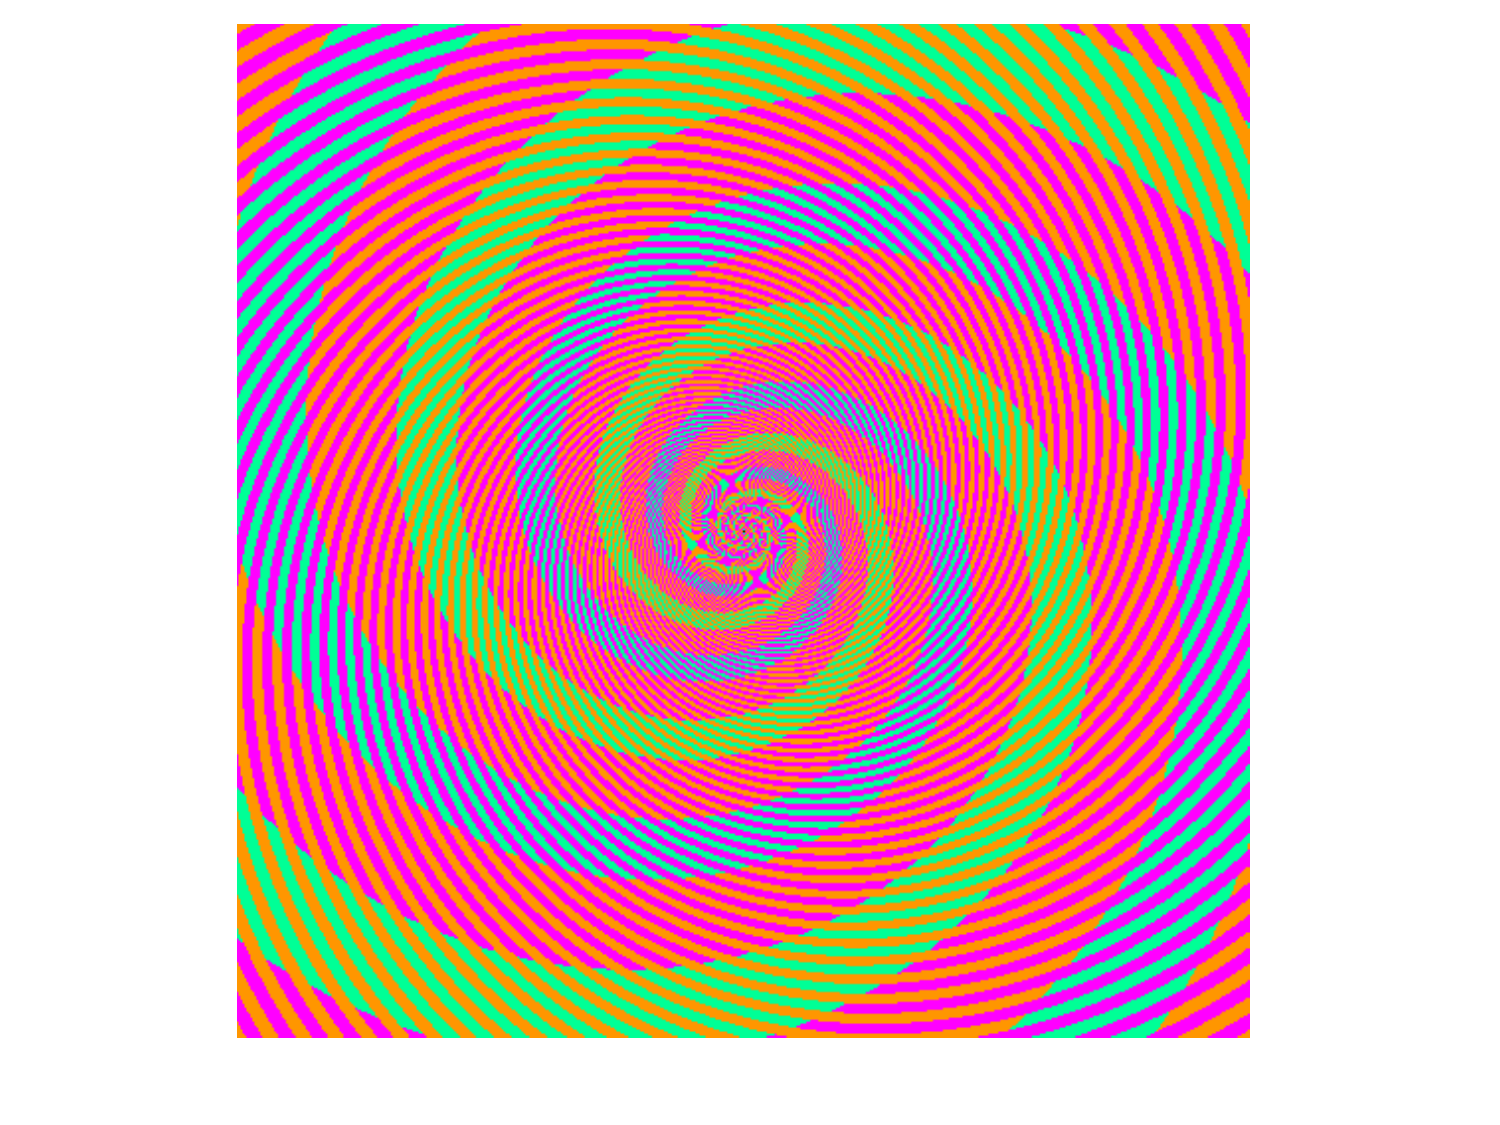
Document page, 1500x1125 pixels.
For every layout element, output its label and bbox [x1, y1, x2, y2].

picture [237, 24, 1251, 1038]
